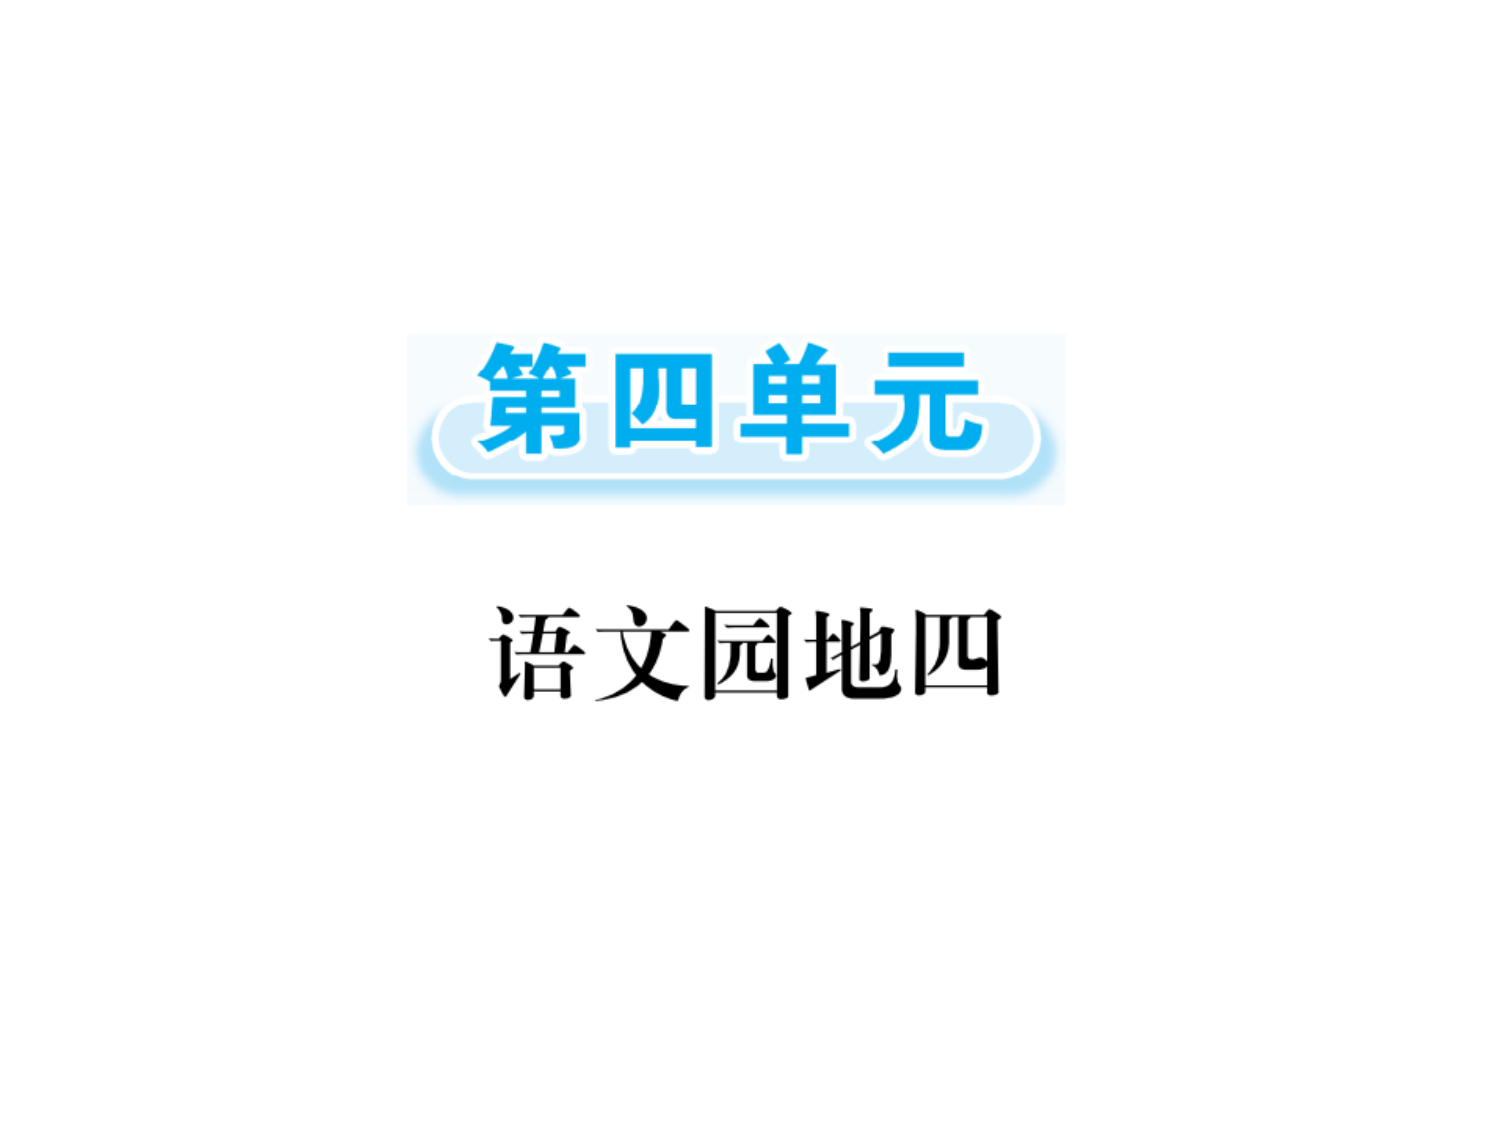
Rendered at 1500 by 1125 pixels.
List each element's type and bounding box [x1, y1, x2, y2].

picture [395, 314, 1074, 518]
picture [442, 574, 1036, 714]
